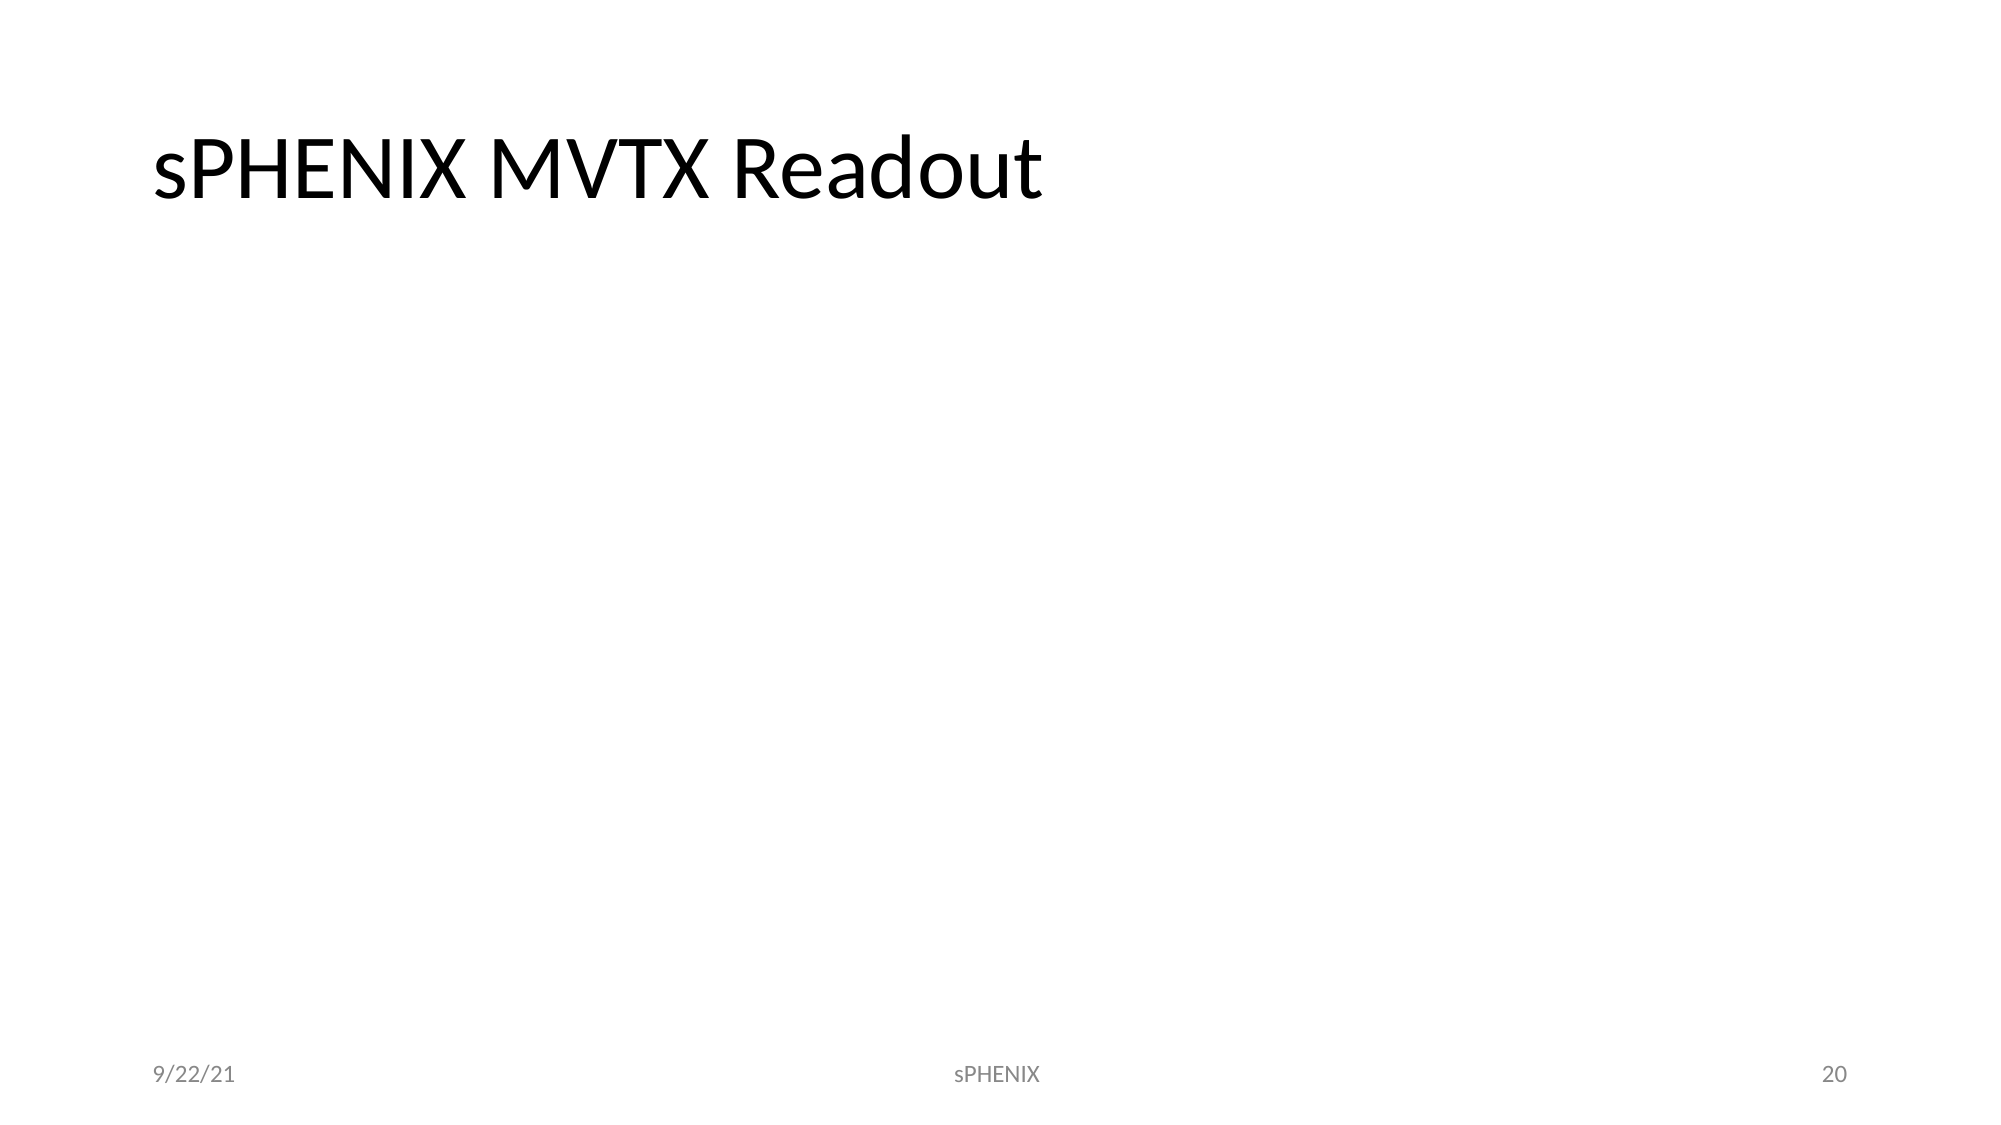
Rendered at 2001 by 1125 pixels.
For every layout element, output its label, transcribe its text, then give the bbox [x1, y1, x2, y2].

footer sPHENIX [662, 1042, 1338, 1103]
slide_number ‹#› [1412, 1042, 1863, 1103]
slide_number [137, 1042, 588, 1103]
title sPHENIX MVTX Readout [137, 59, 1863, 278]
